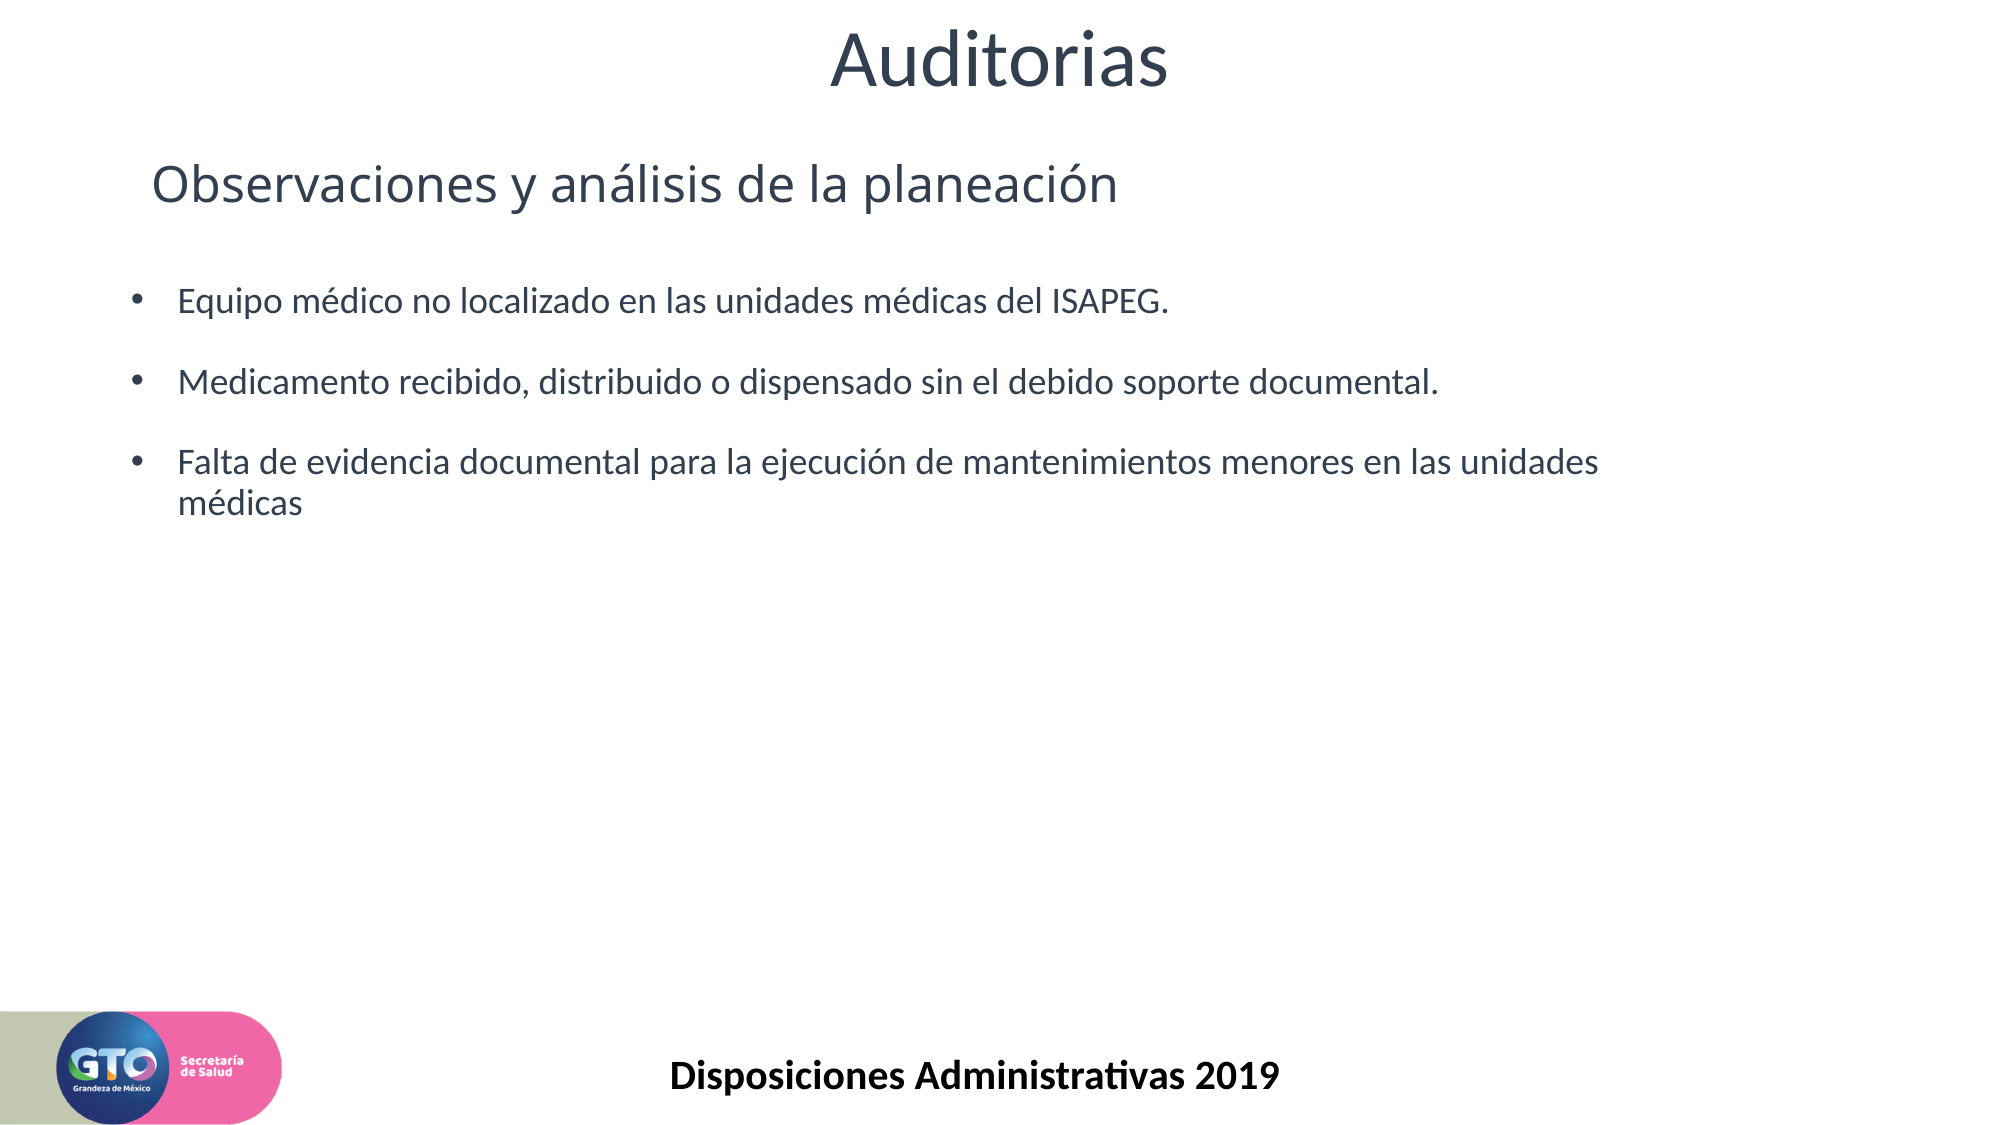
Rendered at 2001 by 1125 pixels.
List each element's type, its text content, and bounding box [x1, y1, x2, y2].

picture [0, 1011, 282, 1125]
text_box Observaciones y análisis de la planeación [136, 145, 1637, 221]
text_box Equipo médico no localizado en las unidades médicas del ISAPEG. Medicamento recibido, distribuido o dispensado sin el debido soporte documental. Falta de evidencia documental para la ejecución de mantenimientos menores en las unidades médicas [115, 254, 1616, 675]
title Auditorias [249, 8, 1750, 112]
